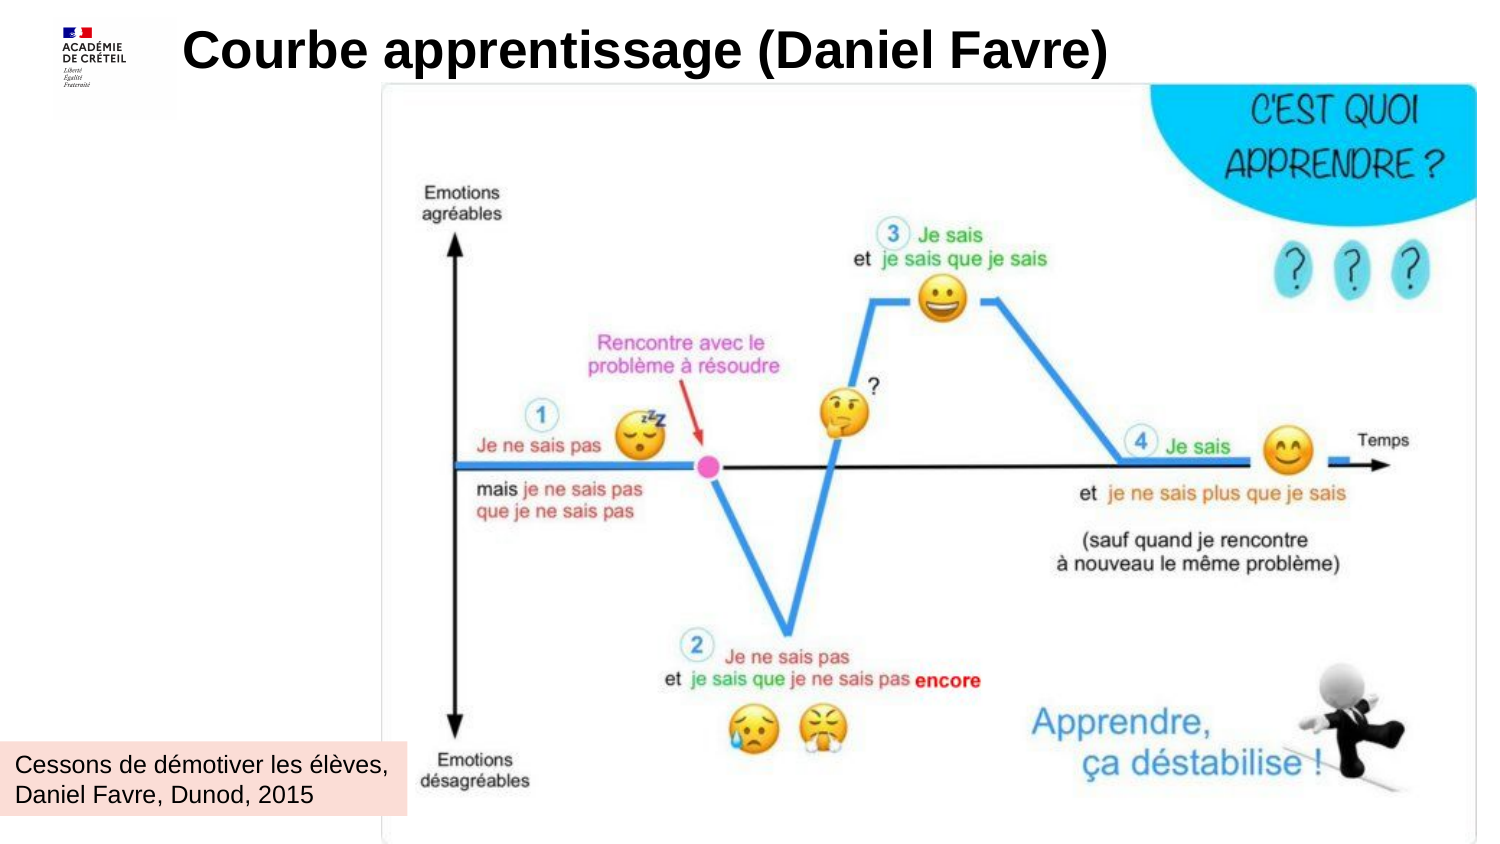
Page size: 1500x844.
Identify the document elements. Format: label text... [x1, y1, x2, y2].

title Courbe apprentissage (Daniel Favre) [182, 22, 1477, 144]
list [381, 82, 1477, 844]
picture [53, 17, 177, 120]
text_box Cessons de démotiver les élèves, Daniel Favre, Dunod, 2015 [0, 741, 376, 816]
